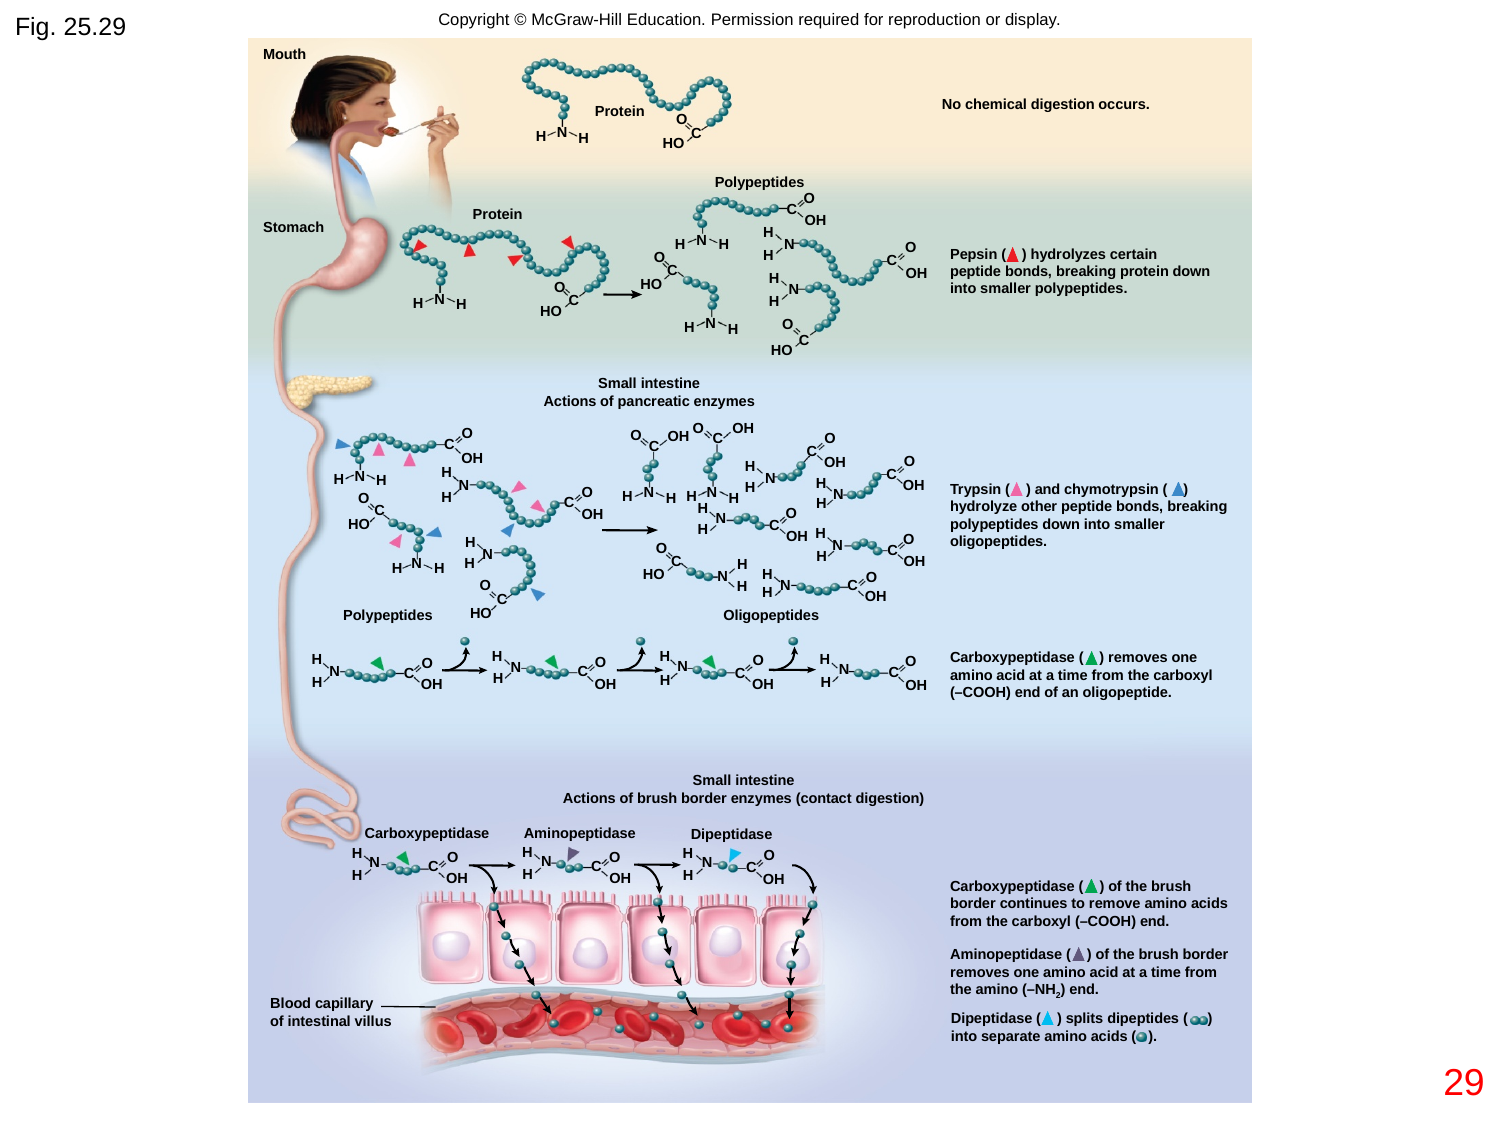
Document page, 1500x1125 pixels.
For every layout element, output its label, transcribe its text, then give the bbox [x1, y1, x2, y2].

title Fig. 25.29 [0, 6, 376, 45]
picture [247, 38, 1252, 1103]
text_box Copyright © McGraw-Hill Education. Permission required for reproduction or display. [417, 1, 1083, 37]
